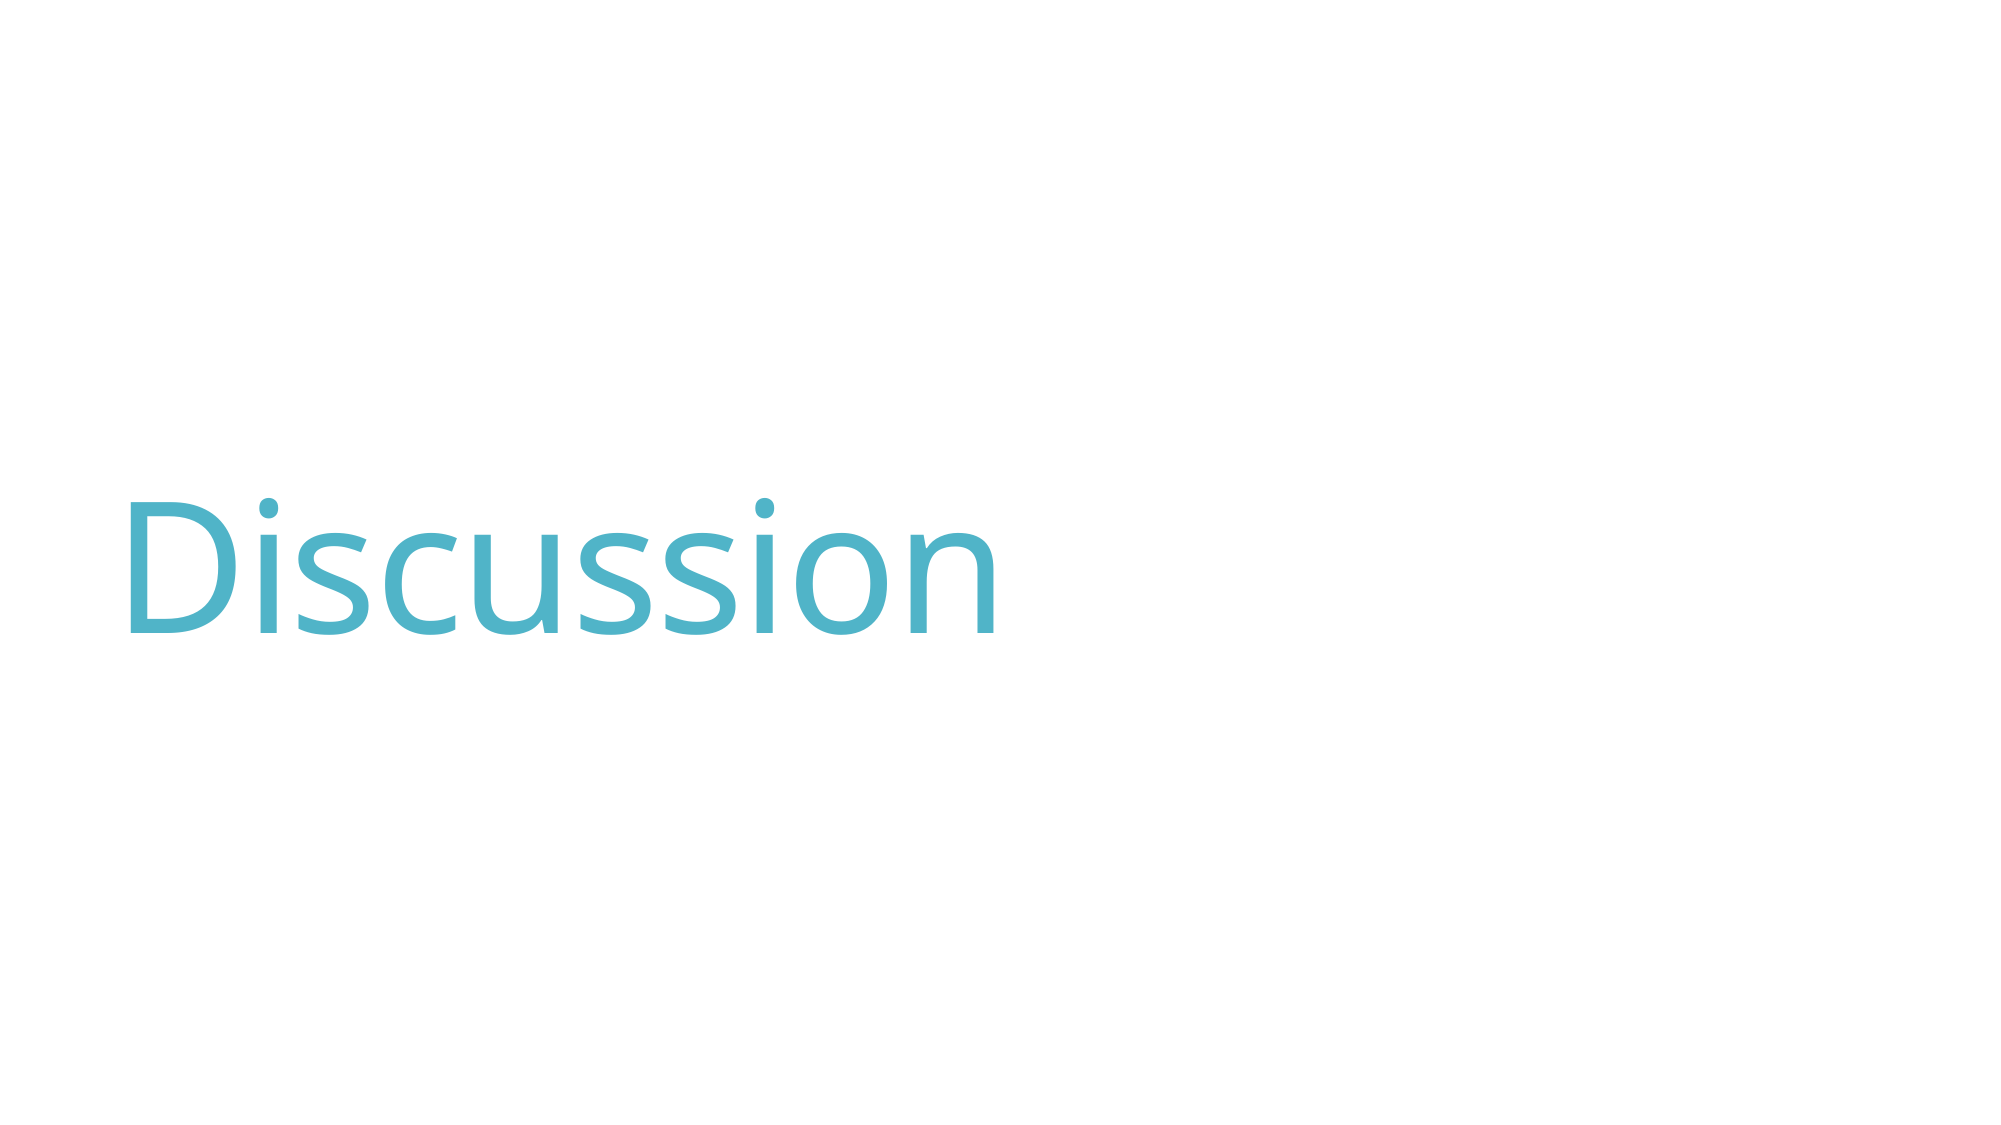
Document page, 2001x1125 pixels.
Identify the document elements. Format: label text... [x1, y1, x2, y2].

title Discussion [98, 125, 1868, 677]
